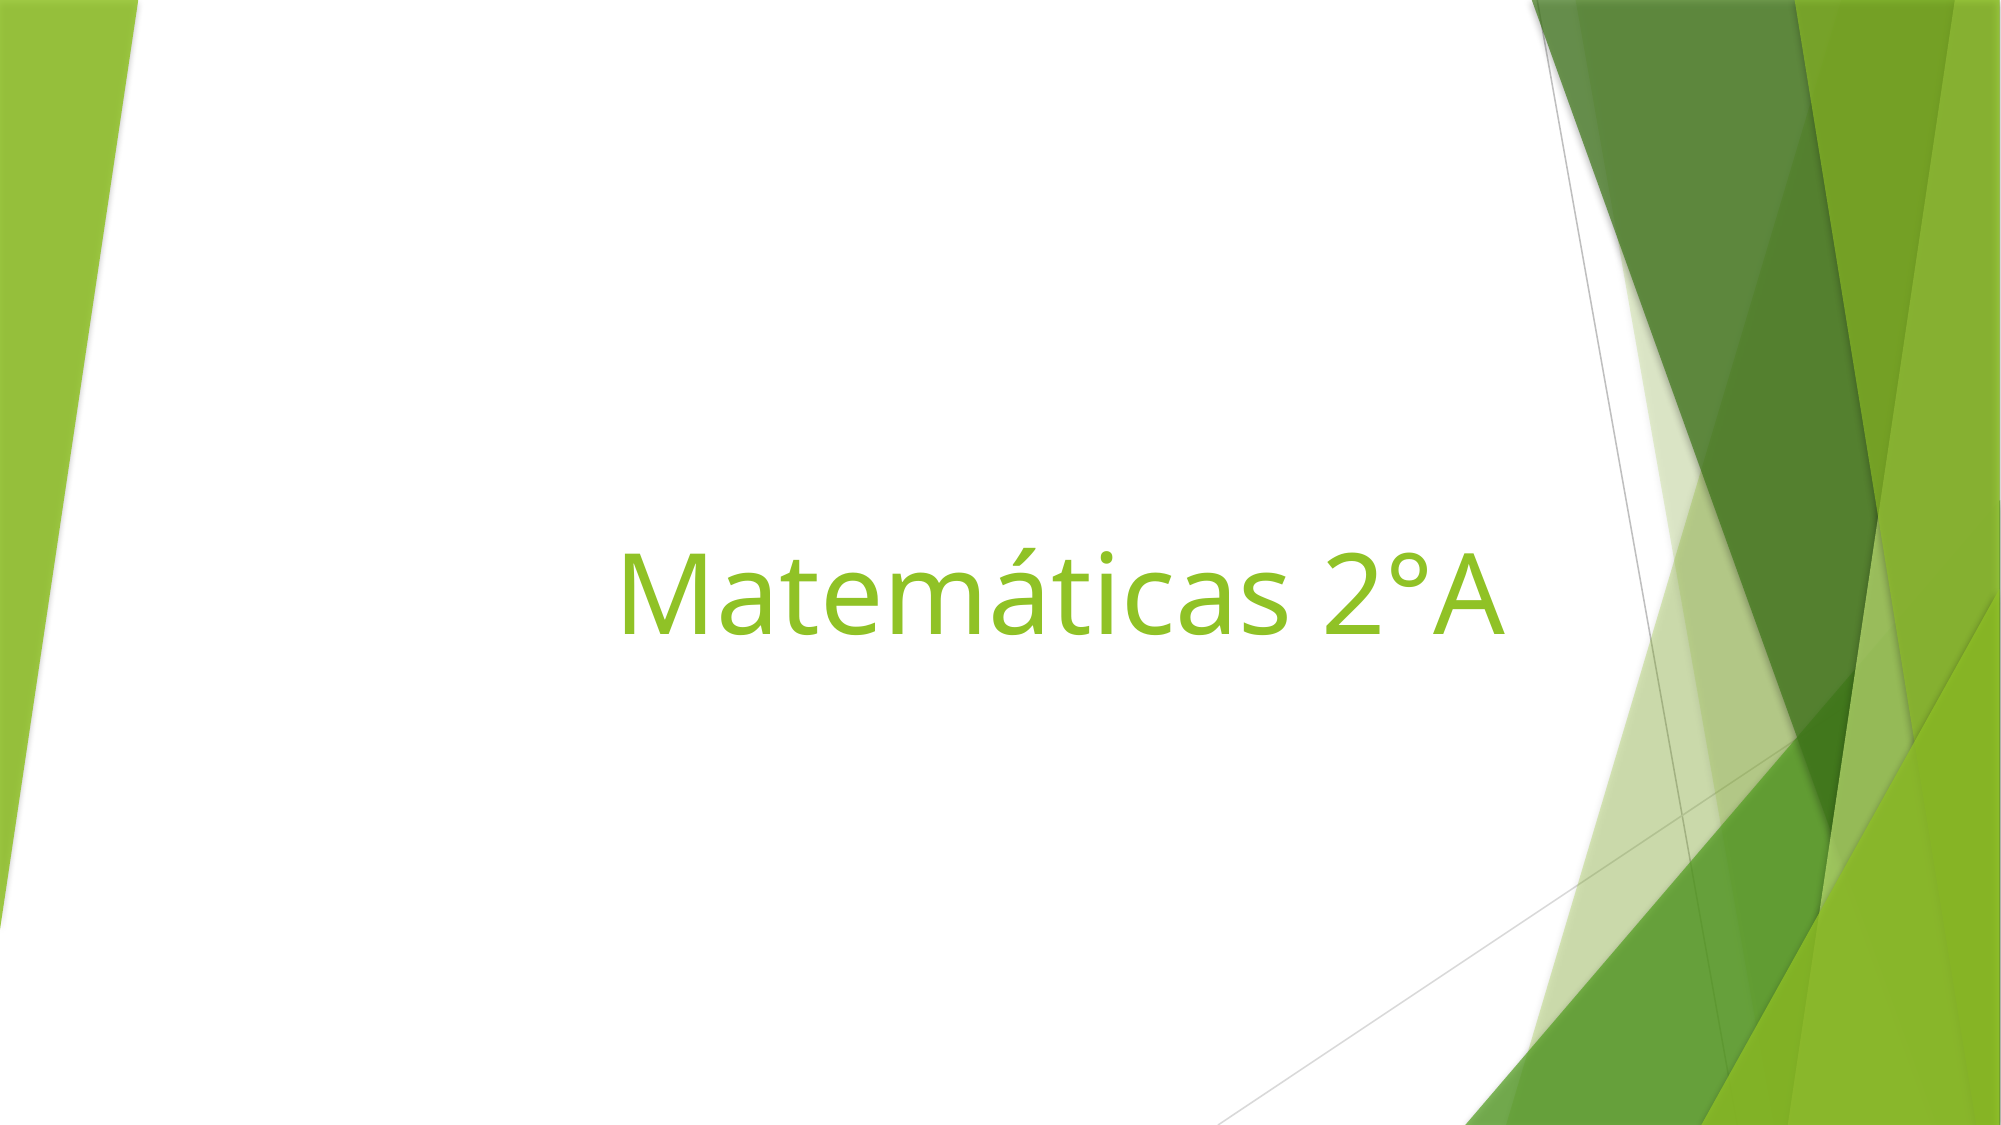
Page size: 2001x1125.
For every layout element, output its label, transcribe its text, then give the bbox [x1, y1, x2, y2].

title Matemáticas 2°A [247, 394, 1522, 665]
